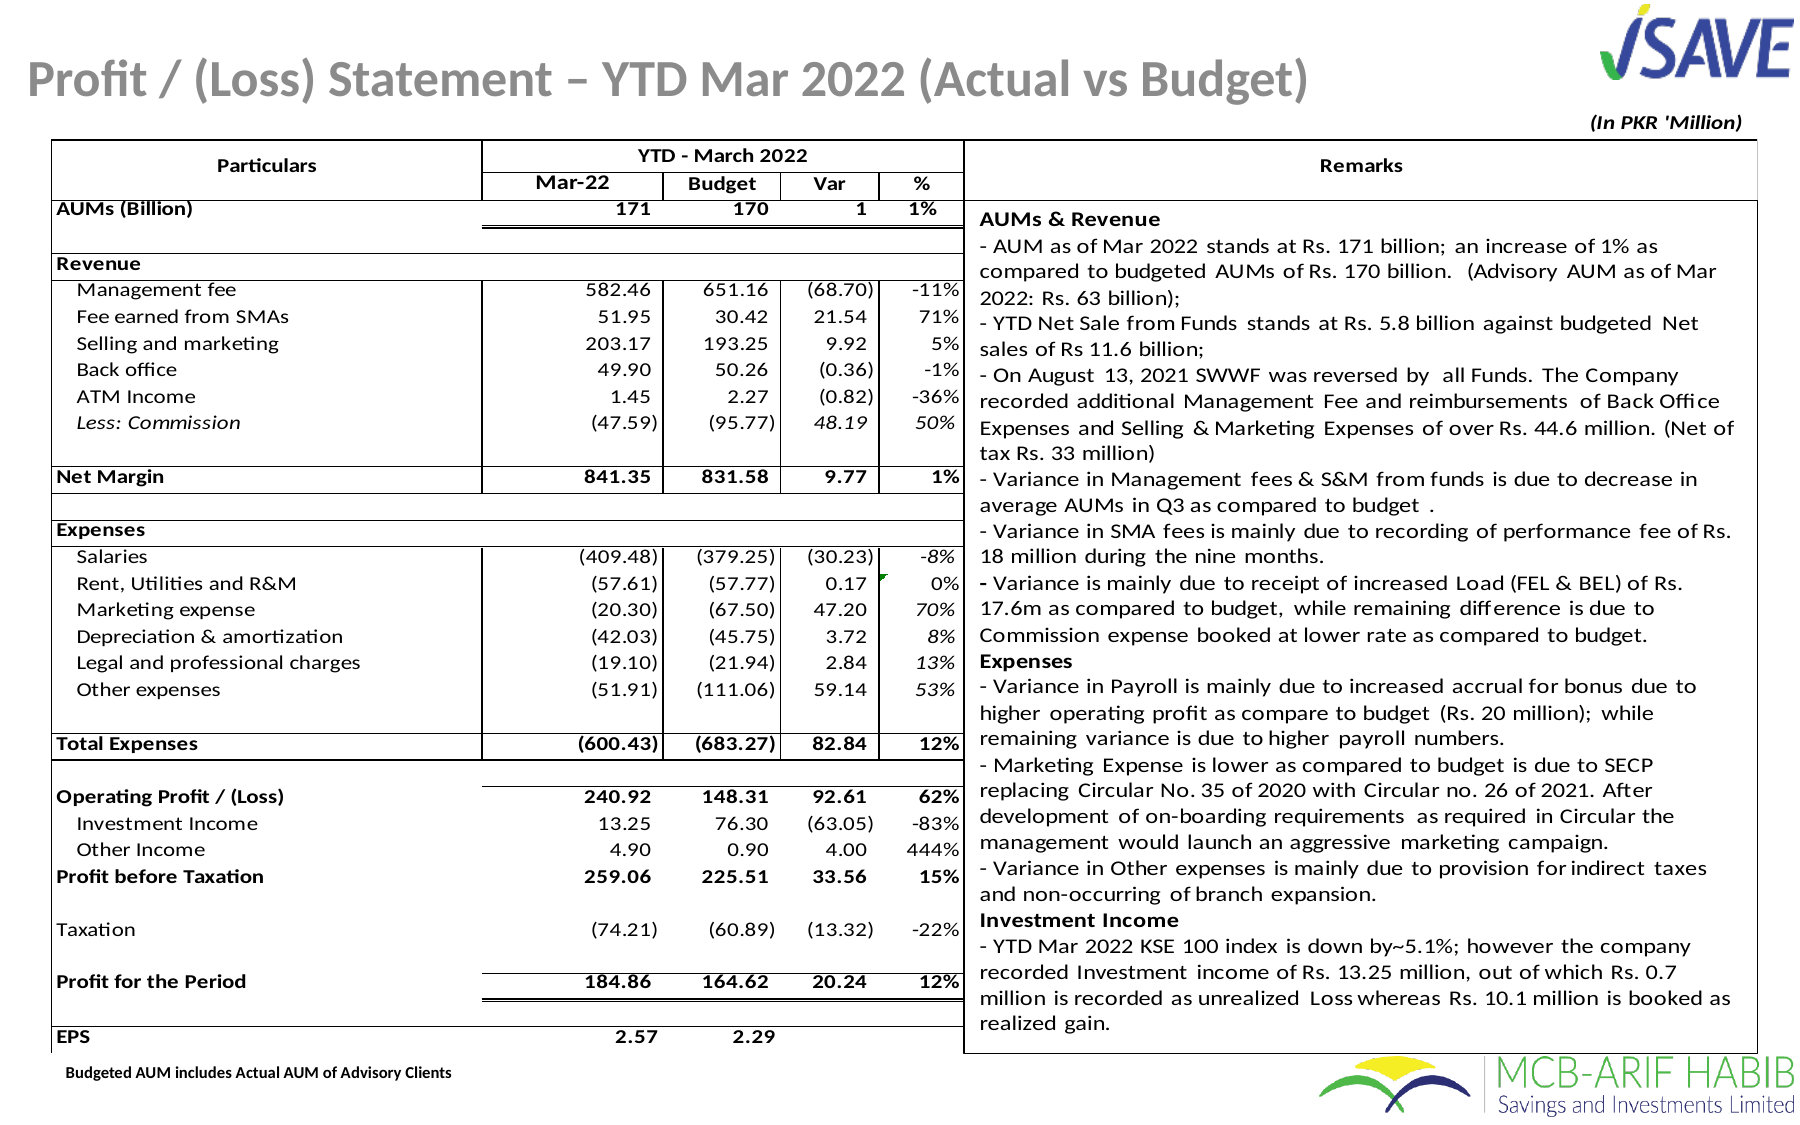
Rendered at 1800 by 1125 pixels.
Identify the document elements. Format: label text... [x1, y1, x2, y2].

picture [50, 112, 1759, 1054]
text_box Profit / (Loss) Statement – YTD Mar 2022 (Actual vs Budget) [12, 23, 1513, 127]
picture [1319, 1056, 1794, 1117]
text_box Budgeted AUM includes Actual AUM of Advisory Clients [50, 1054, 1522, 1089]
picture [1600, 4, 1794, 80]
